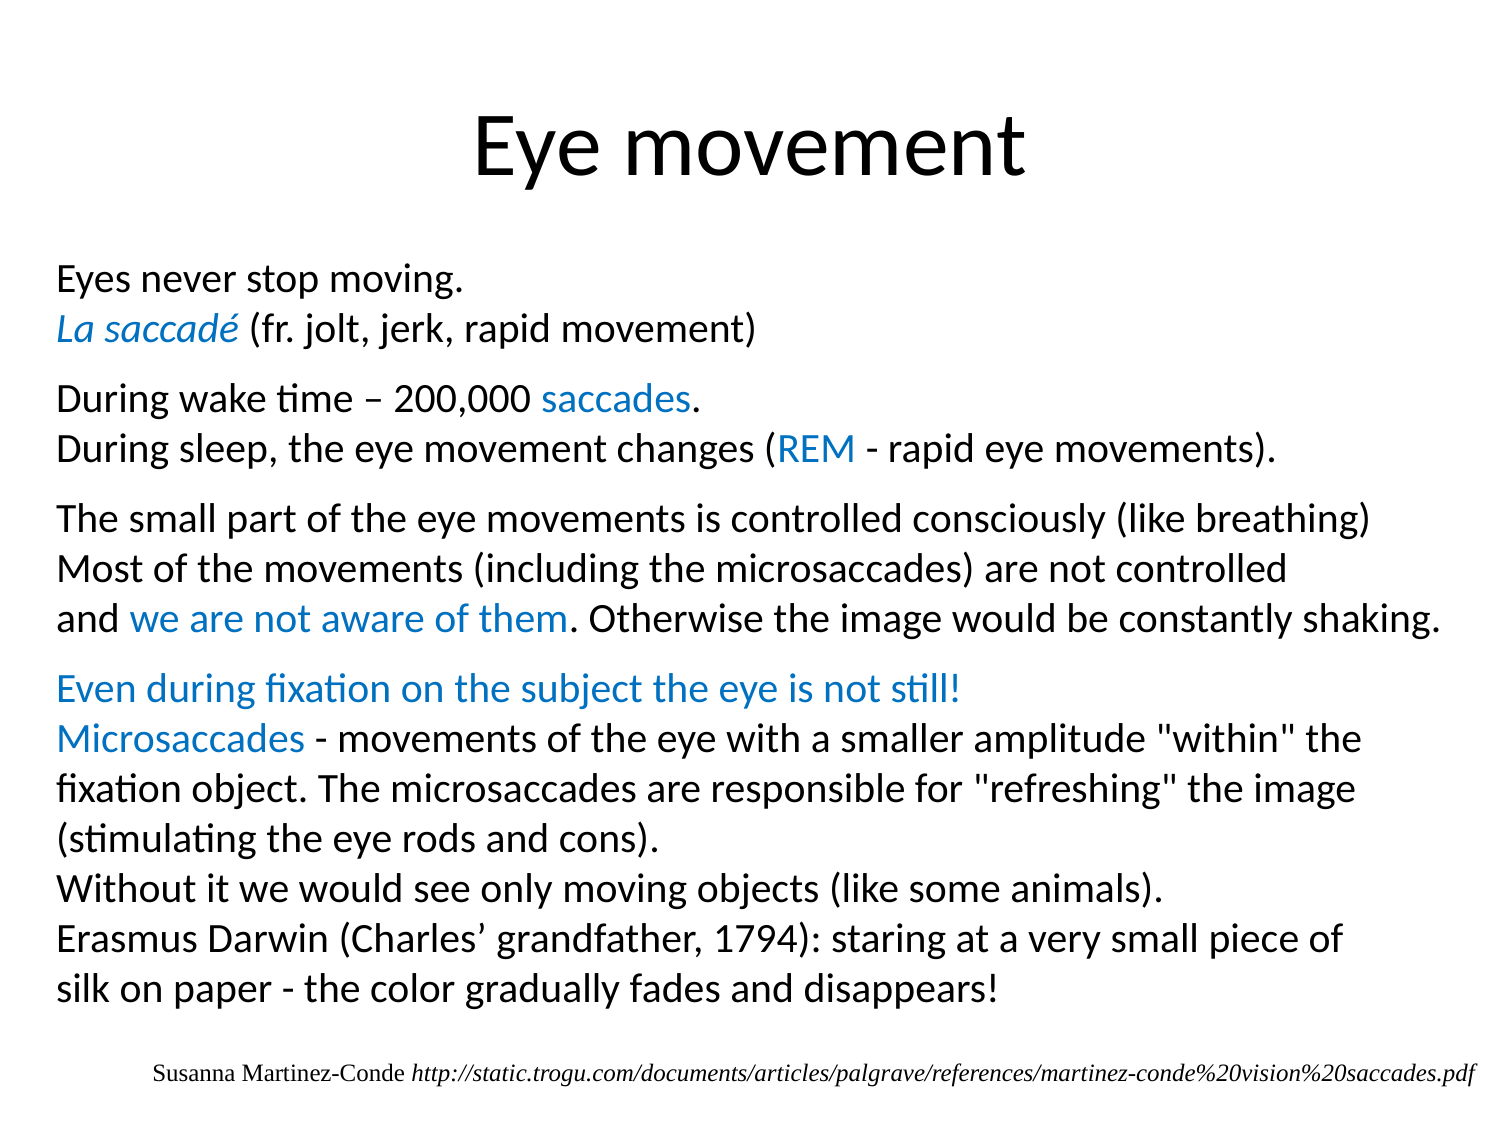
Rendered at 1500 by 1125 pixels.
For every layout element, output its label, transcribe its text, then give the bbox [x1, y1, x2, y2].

text_box Eyes never stop moving. La saccadé (fr. jolt, jerk, rapid movement) During wake time – 200,000 saccades. During sleep, the eye movement changes (REM - rapid eye movements). The small part of the eye movements is controlled consciously (like breathing) Most of the movements (including the microsaccades) are not controlled and we are not aware of them. Otherwise the image would be constantly shaking. Even during fixation on the subject the eye is not still! Microsaccades - movements of the eye with a smaller amplitude "within" the fixation object. The microsaccades are responsible for "refreshing" the image (stimulating the eye rods and cons). Without it we would see only moving objects (like some animals). Erasmus Darwin (Charles’ grandfather, 1794): staring at a very small piece of silk on paper - the color gradually fades and disappears! [41, 243, 1495, 1019]
text_box Susanna Martinez-Conde http://static.trogu.com/documents/articles/palgrave/references/martinez-conde%20vision%20saccades.pdf [73, 1048, 1491, 1094]
title Eye movement [75, 45, 1425, 233]
